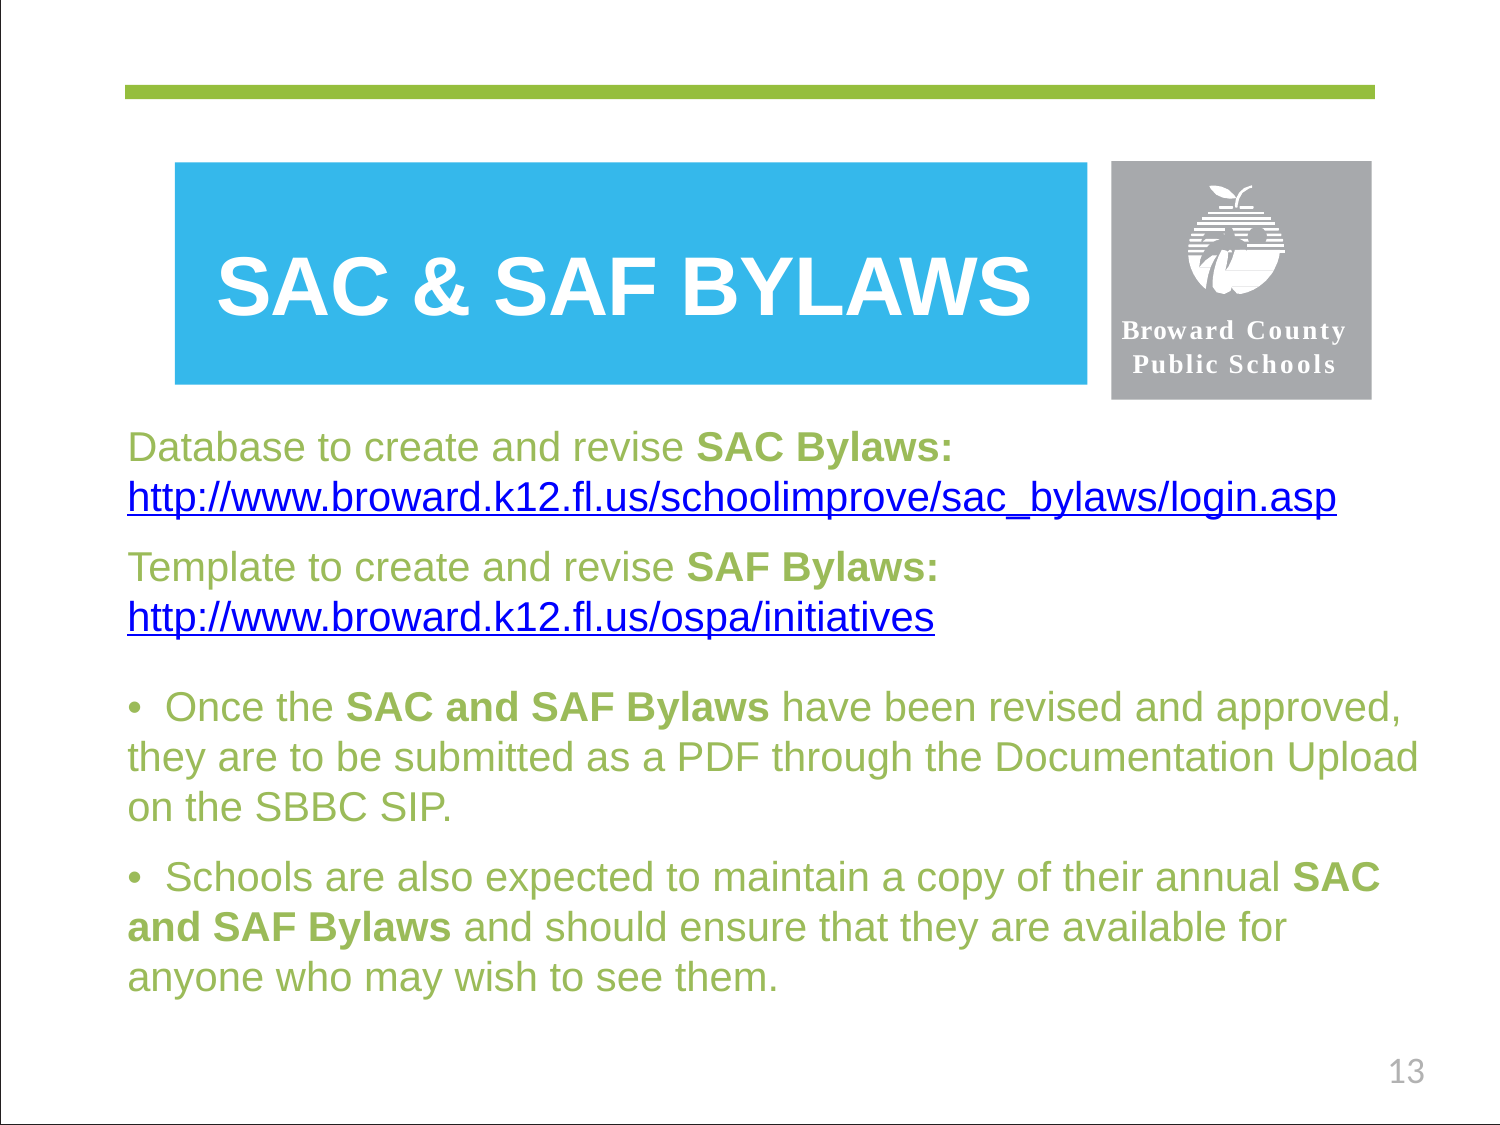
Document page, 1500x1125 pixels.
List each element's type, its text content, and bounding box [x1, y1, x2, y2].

text_box [0, 0, 1500, 1125]
text_box [1234, 185, 1253, 208]
text_box [174, 162, 1088, 224]
text_box [1200, 244, 1210, 248]
text_box [1239, 238, 1249, 242]
text_box [1212, 249, 1281, 294]
text_box SAC & SAF BYLAWS [50, 224, 1200, 340]
text_box [1209, 185, 1236, 199]
text_box [125, 84, 1375, 100]
text_box [174, 340, 1088, 385]
text_box Broward County Public Schools [1119, 311, 1363, 379]
text_box [1200, 255, 1218, 289]
text_box [1266, 233, 1282, 237]
text_box [1202, 238, 1220, 242]
text_box [1265, 238, 1284, 242]
slide_number 13 [1080, 1046, 1425, 1103]
text_box [1234, 233, 1249, 237]
text_box Database to create and revise SAC Bylaws: http://www.broward.k12.fl.us/schoolimprove/sac_bylaws/login.asp Template to create and revise SAF Bylaws: http://www.broward.k12.fl.us/ospa/initiatives • Once the SAC and SAF Bylaws have been revised and approved, they are to be submitted as a PDF through the Documentation Upload on the SBBC SIP. • Schools are also expected to maintain a copy of their annual SAC and SAF Bylaws and should ensure that they are available for anyone who may wish to see them. [112, 412, 1438, 1028]
